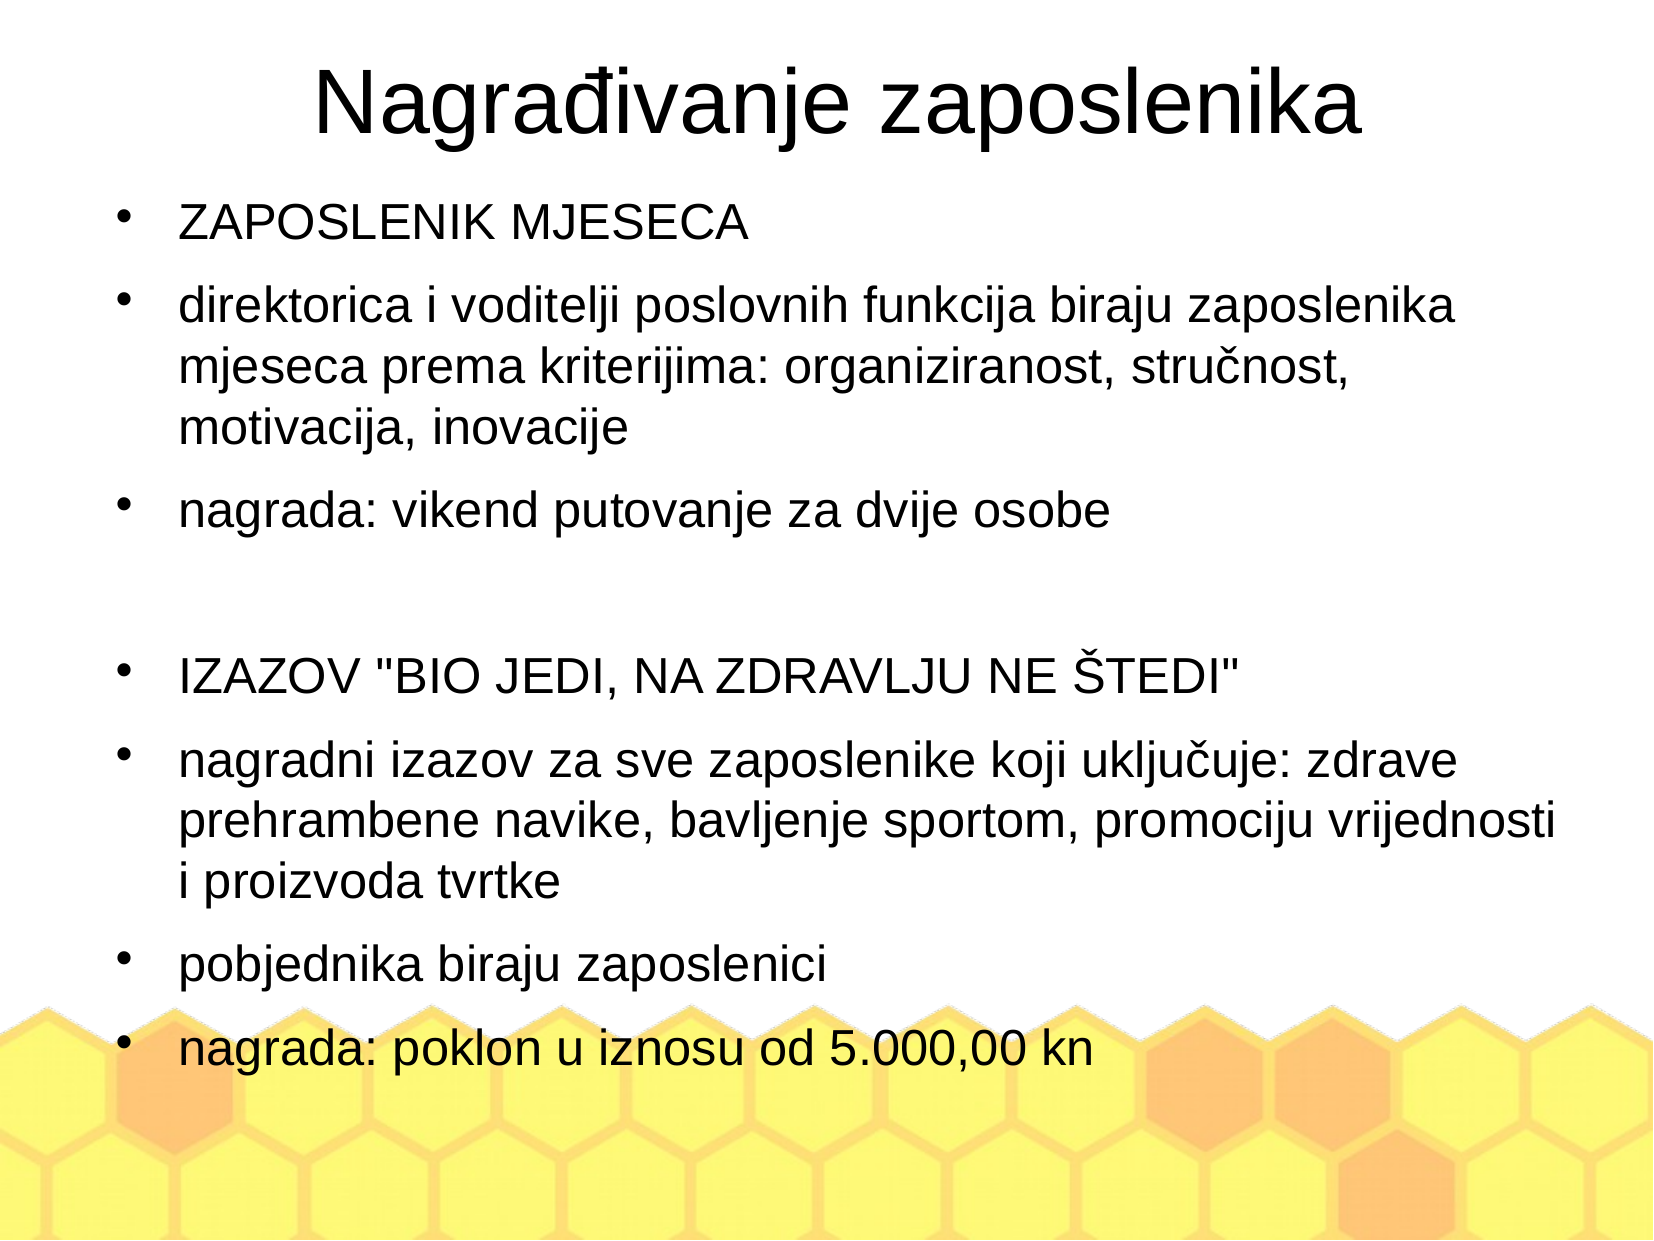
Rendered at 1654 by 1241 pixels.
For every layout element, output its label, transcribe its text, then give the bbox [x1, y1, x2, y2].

picture [0, 1001, 1653, 1240]
text_box Nagrađivanje zaposlenika [94, 42, 1583, 153]
text_box ZAPOSLENIK MJESECA direktorica i voditelji poslovnih funkcija biraju zaposlenika mjeseca prema kriterijima: organiziranost, stručnost, motivacija, inovacije nagrada: vikend putovanje za dvije osobe IZAZOV ''BIO JEDI, NA ZDRAVLJU NE ŠTEDI'' nagradni izazov za sve zaposlenike koji uključuje: zdrave prehrambene navike, bavljenje sportom, promociju vrijednosti i proizvoda tvrtke pobjednika biraju zaposlenici nagrada: poklon u iznosu od 5.000,00 kn [94, 188, 1583, 1078]
